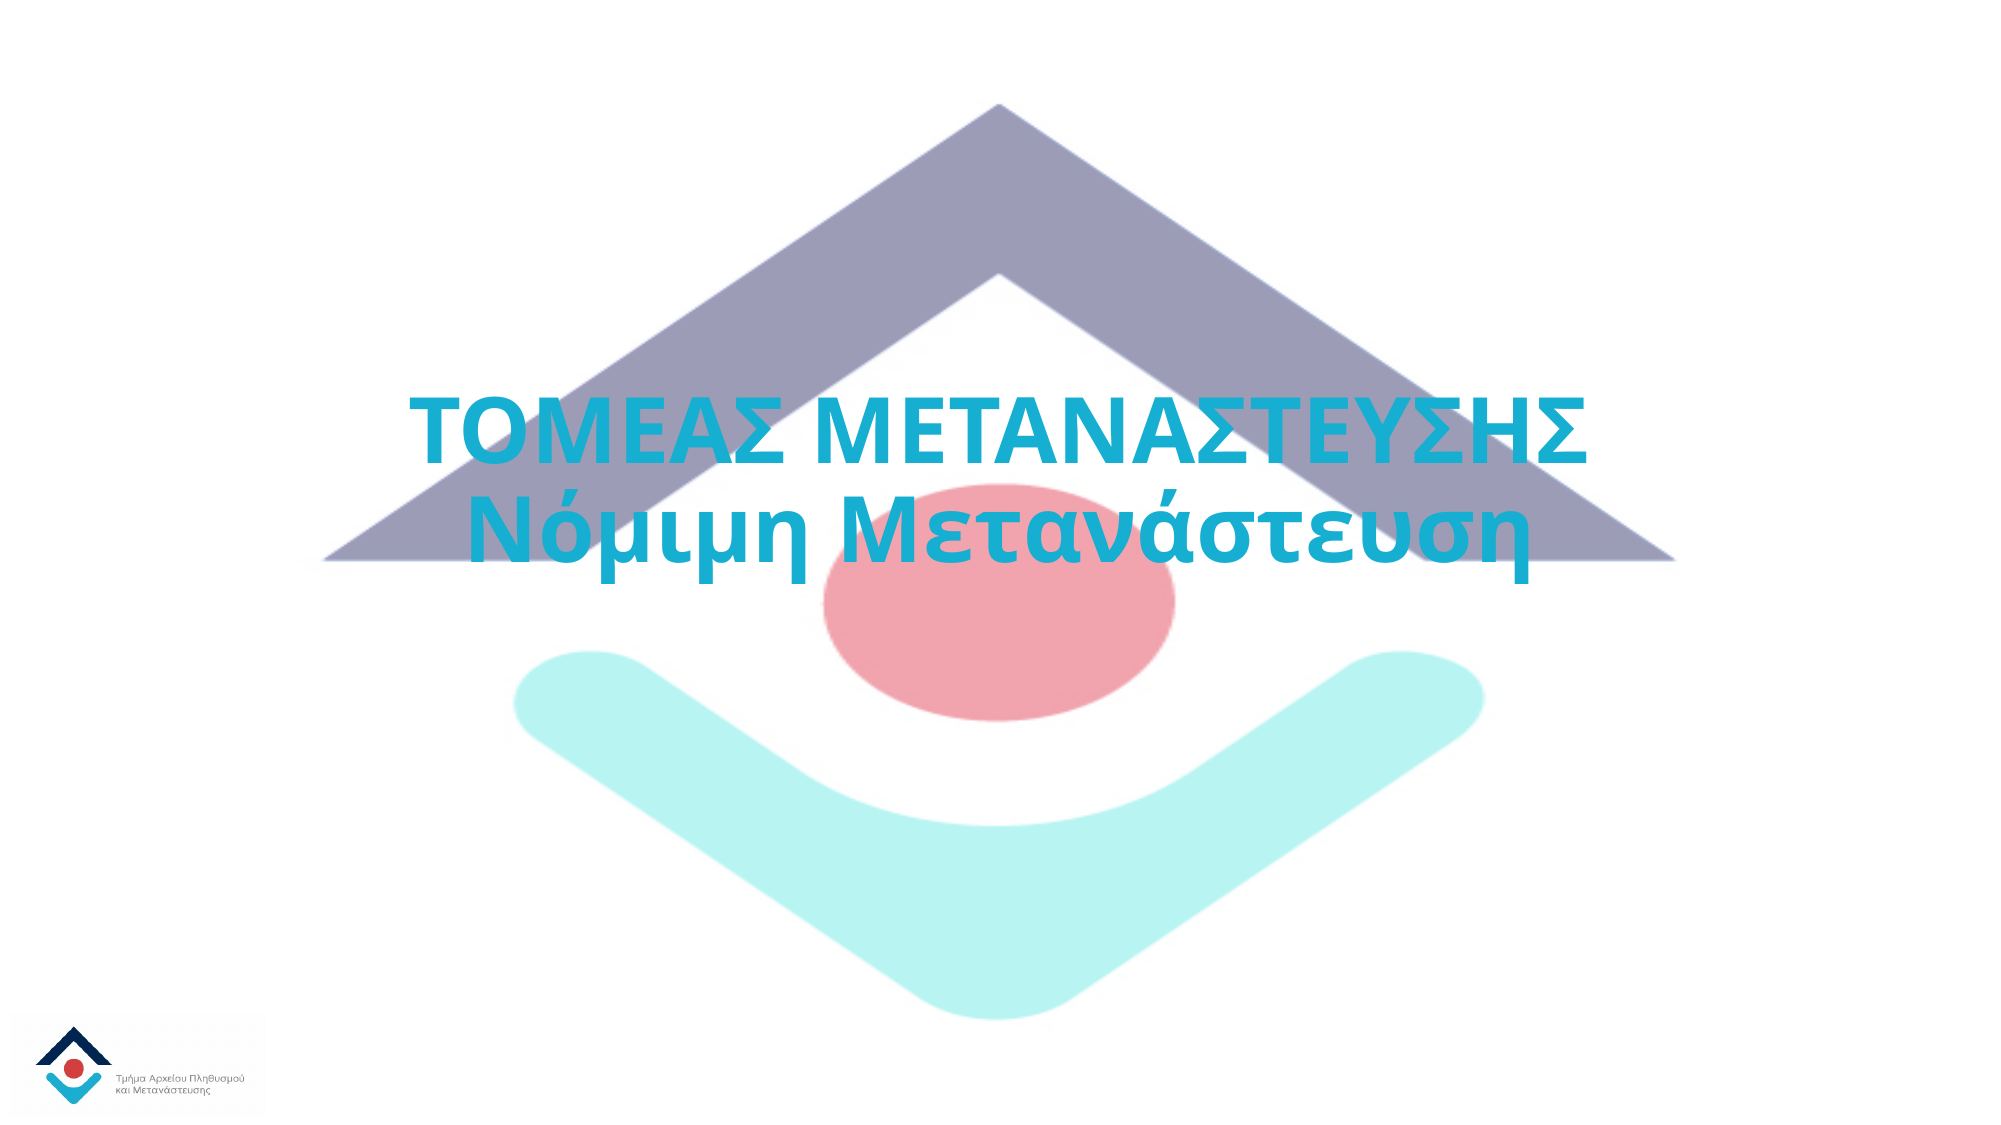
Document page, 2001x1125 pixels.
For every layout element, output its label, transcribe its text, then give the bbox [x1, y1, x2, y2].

title ΤΟΜΕΑΣ ΜΕΤΑΝΑΣΤΕΥΣΗΣ Νόμιμη Μετανάστευση [136, 403, 1864, 563]
picture [9, 1014, 266, 1116]
